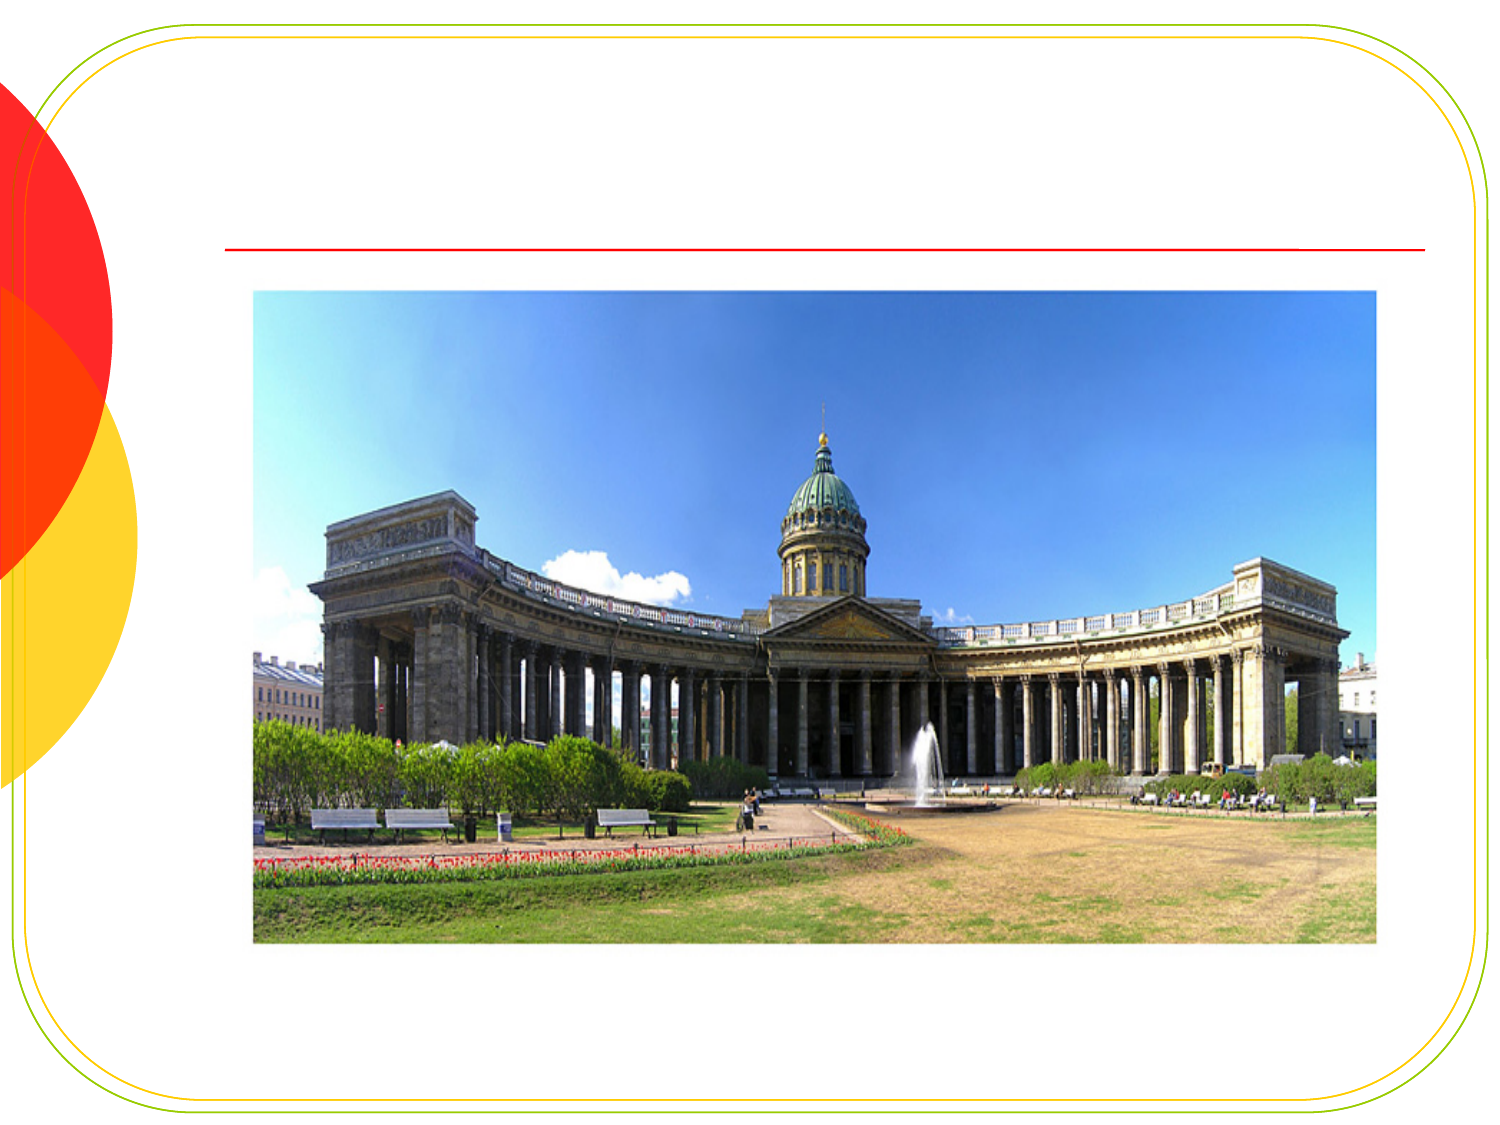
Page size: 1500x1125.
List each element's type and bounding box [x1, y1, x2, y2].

picture [241, 278, 1389, 957]
